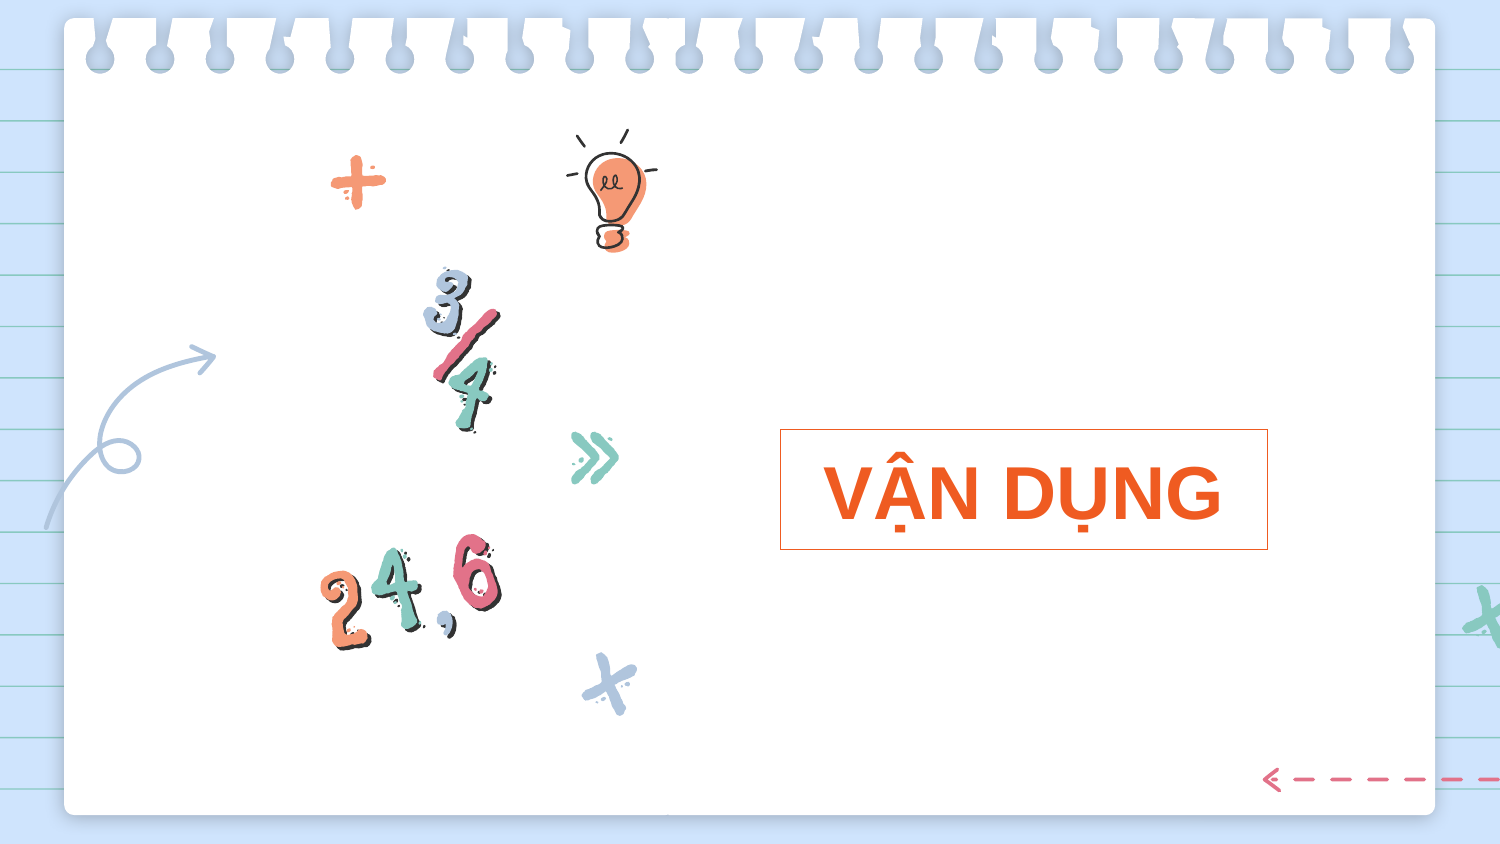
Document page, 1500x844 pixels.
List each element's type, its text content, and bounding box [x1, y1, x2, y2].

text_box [317, 529, 504, 651]
title VẬN DỤNG [780, 429, 1268, 550]
text_box [571, 431, 600, 485]
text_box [566, 128, 660, 254]
text_box [330, 155, 386, 210]
text_box [43, 344, 216, 530]
text_box [581, 652, 637, 716]
text_box [590, 431, 619, 485]
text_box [409, 274, 507, 424]
text_box [1462, 585, 1500, 649]
